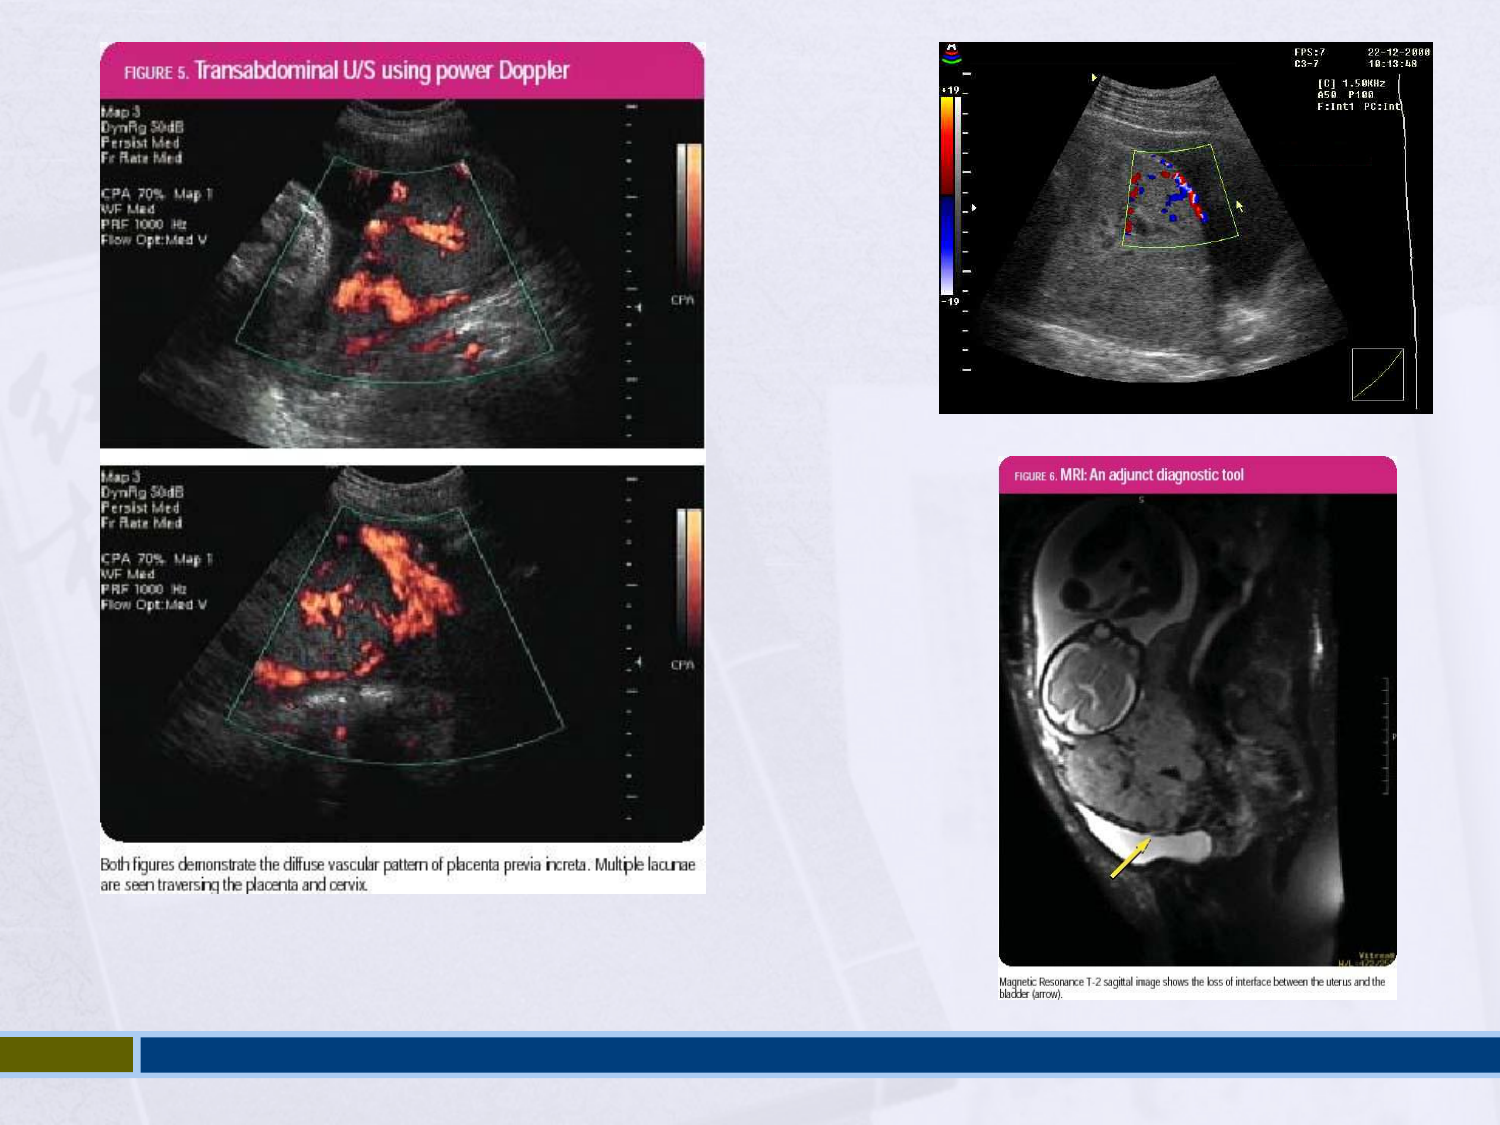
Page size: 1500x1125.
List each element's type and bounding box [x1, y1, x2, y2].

picture [99, 42, 706, 894]
picture [938, 42, 1434, 414]
picture [997, 455, 1397, 1000]
